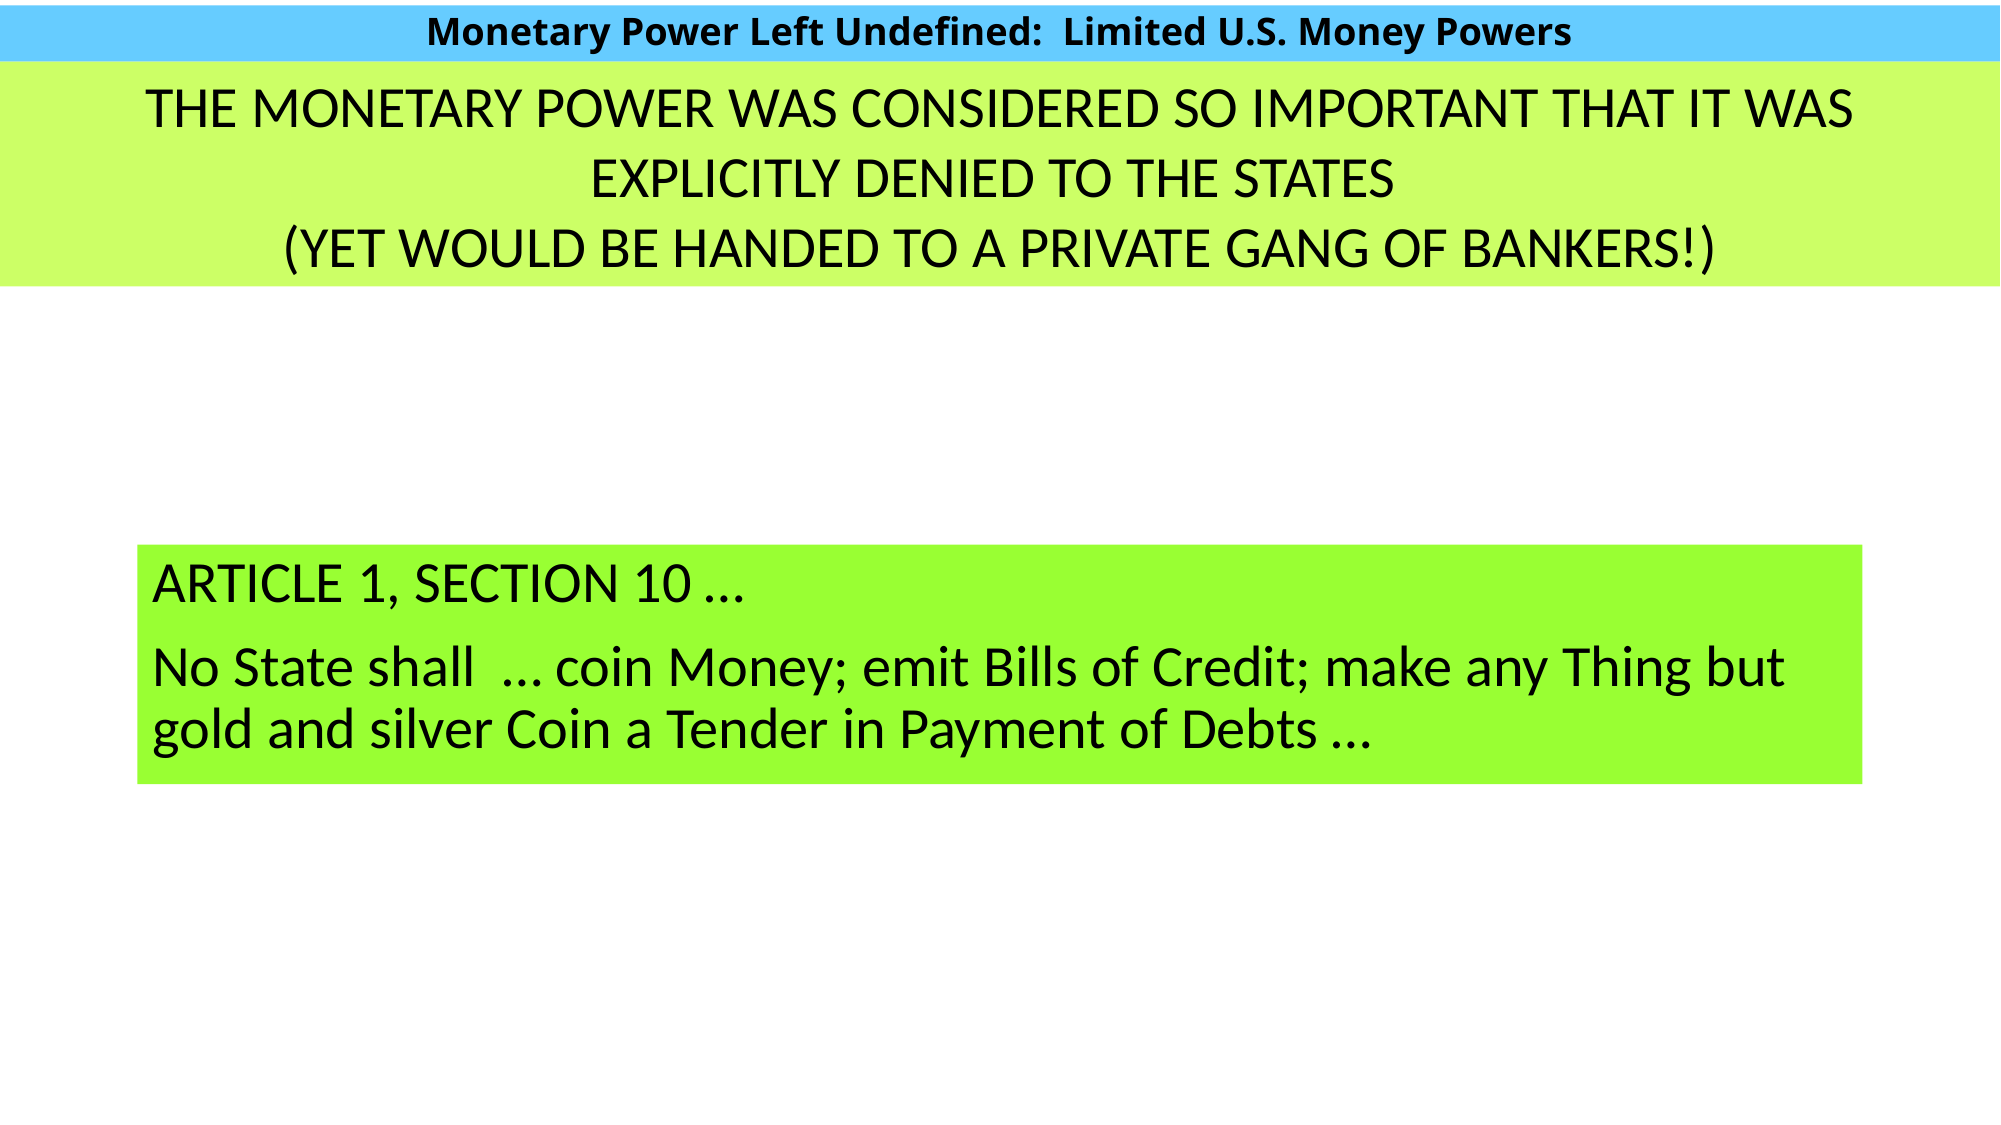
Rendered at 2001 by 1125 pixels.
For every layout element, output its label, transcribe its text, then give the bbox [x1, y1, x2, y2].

list ARTICLE 1, SECTION 10 … No State shall … coin Money; emit Bills of Credit; make any Thing but gold and silver Coin a Tender in Payment of Debts … [137, 544, 1863, 785]
text_box THE MONETARY POWER WAS CONSIDERED SO IMPORTANT THAT IT WAS EXPLICITLY DENIED TO THE STATES (YET WOULD BE HANDED TO A PRIVATE GANG OF BANKERS!) [0, 61, 2000, 287]
title Monetary Power Left Undefined: Limited U.S. Money Powers [0, 5, 2000, 61]
